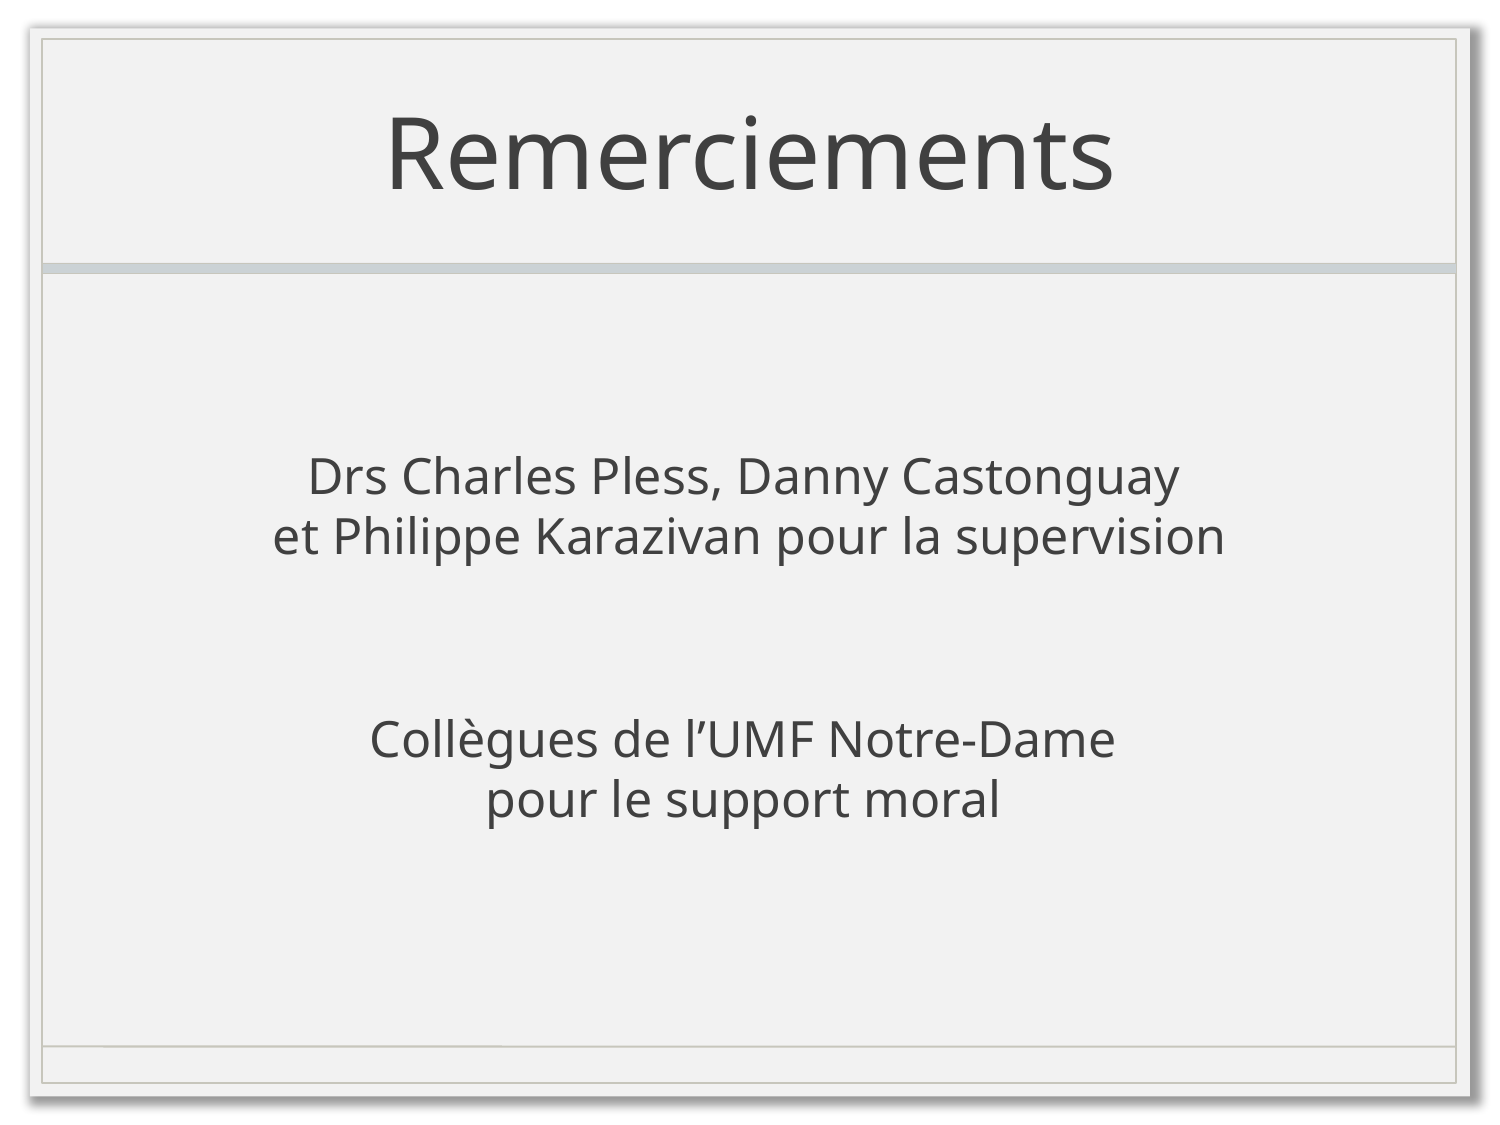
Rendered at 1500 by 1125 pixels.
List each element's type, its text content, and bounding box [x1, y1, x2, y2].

list Drs Charles Pless, Danny Castonguay et Philippe Karazivan pour la supervision Collègues de l’UMF Notre-Dame pour le support moral [147, 436, 1353, 916]
title Remerciements [147, 40, 1353, 260]
